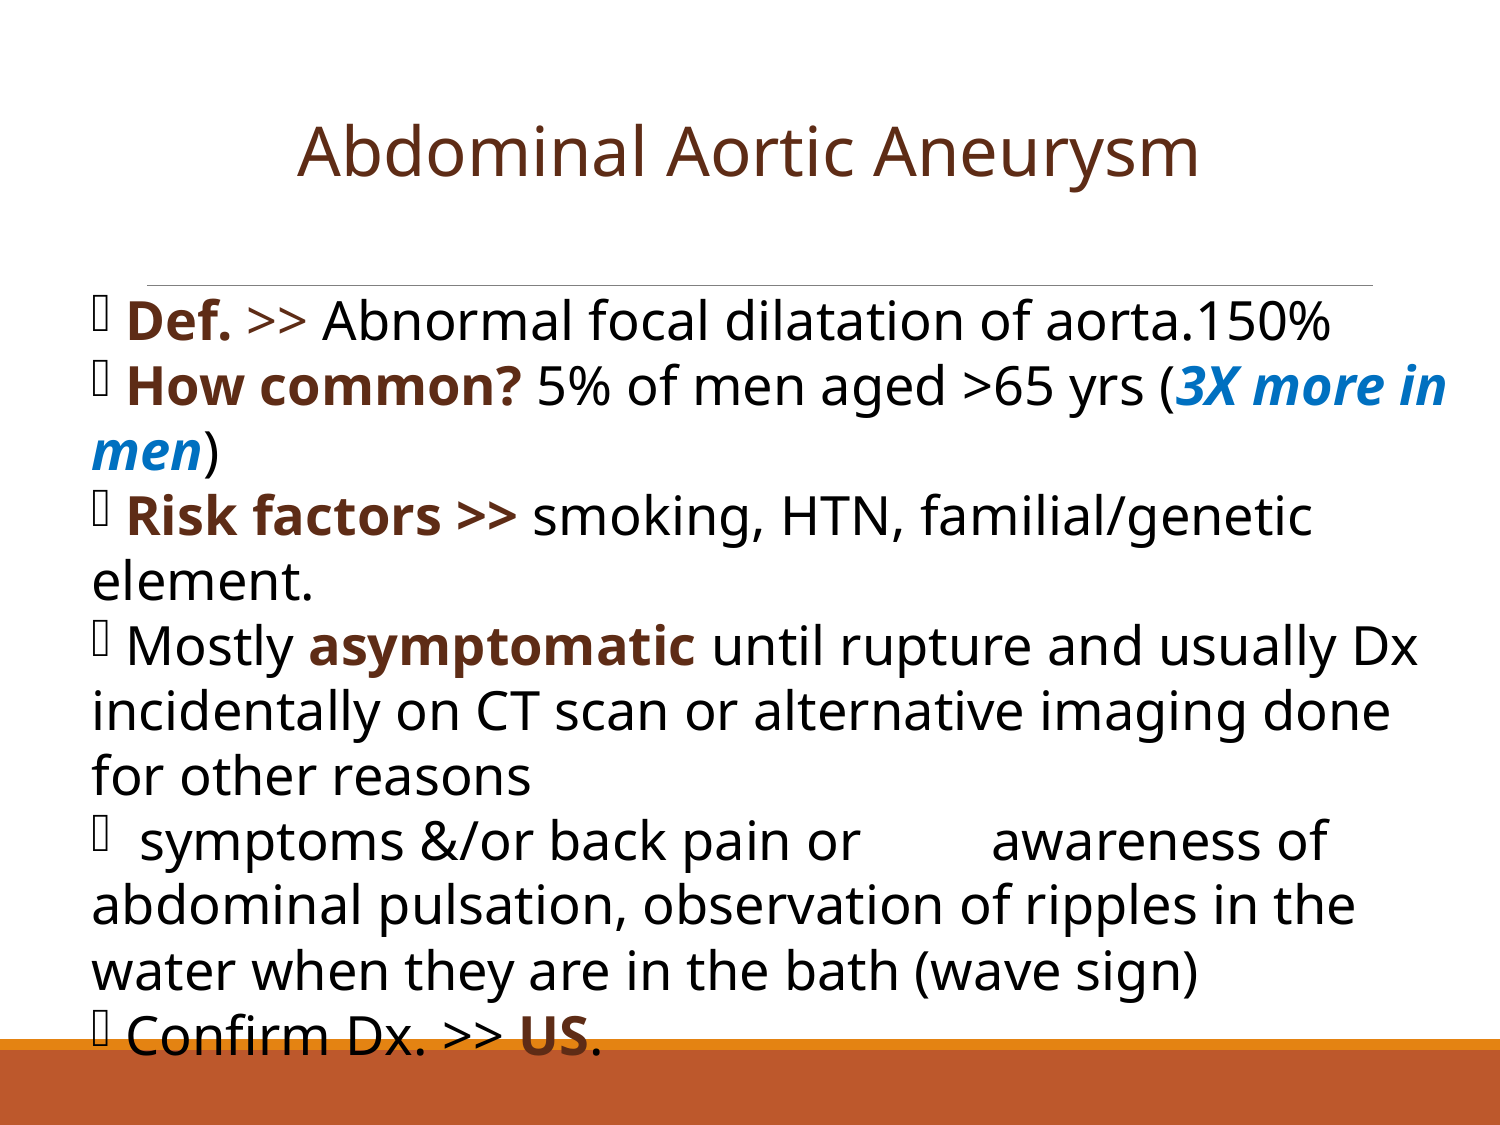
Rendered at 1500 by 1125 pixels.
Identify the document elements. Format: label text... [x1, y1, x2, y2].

text_box Def. >> Abnormal focal dilatation of aorta.150% How common? 5% of men aged >65 yrs (3X more in men) Risk factors >> smoking, HTN, familial/genetic element. Mostly asymptomatic until rupture and usually Dx incidentally on CT scan or alternative imaging done for other reasons symptoms &/or back pain or awareness of abdominal pulsation, observation of ripples in the water when they are in the bath (wave sign) Confirm Dx. >> US. * Now, In UK, US-based AAA screening program for men as they reach their 65 [76, 278, 1471, 1125]
text_box Abdominal Aortic Aneurysm [112, 89, 1388, 208]
